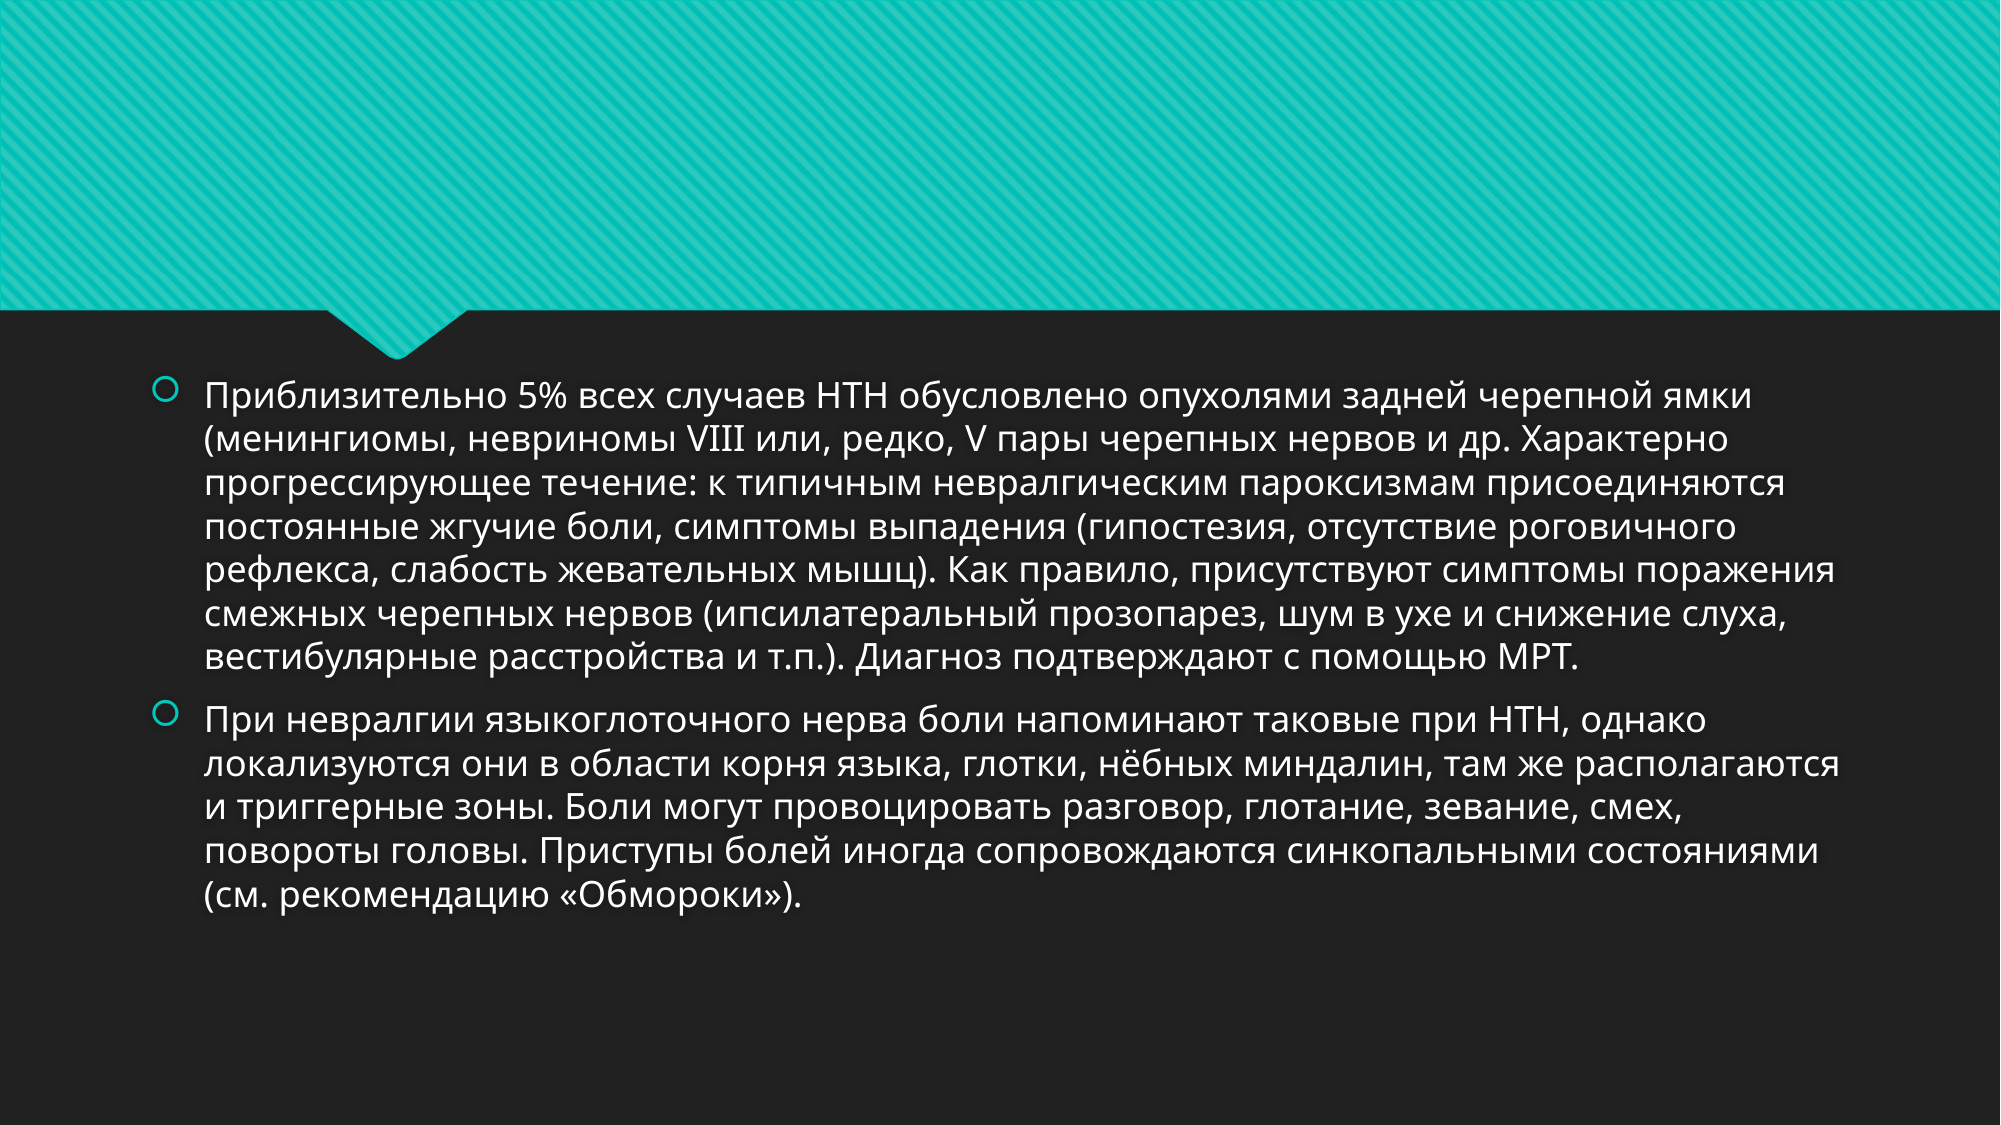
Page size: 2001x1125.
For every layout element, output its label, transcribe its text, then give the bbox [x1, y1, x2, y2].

list Приблизительно 5% всех случаев НТН обусловлено опухолями задней черепной ямки (менингиомы, невриномы VIII или, редко, V пары черепных нервов и др. Характерно прогрессирующее течение: к типичным невралгическим пароксизмам присоединяются постоянные жгучие боли, симптомы выпадения (гипостезия, отсутствие роговичного рефлекса, слабость жевательных мышц). Как правило, присутствуют симптомы поражения смежных черепных нервов (ипсилатеральный прозопарез, шум в ухе и снижение слуха, вестибулярные расстройства и т.п.). Диагноз подтверждают с помощью МРТ. При невралгии языкоглоточного нерва боли напоминают таковые при НТН, однако локализуются они в области корня языка, глотки, нёбных миндалин, там же располагаются и триггерные зоны. Боли могут провоцировать разговор, глотание, зевание, смех, повороты головы. Приступы болей иногда сопровождаются синкопальными состояниями (см. рекомендацию «Обмороки»). [134, 364, 1866, 962]
